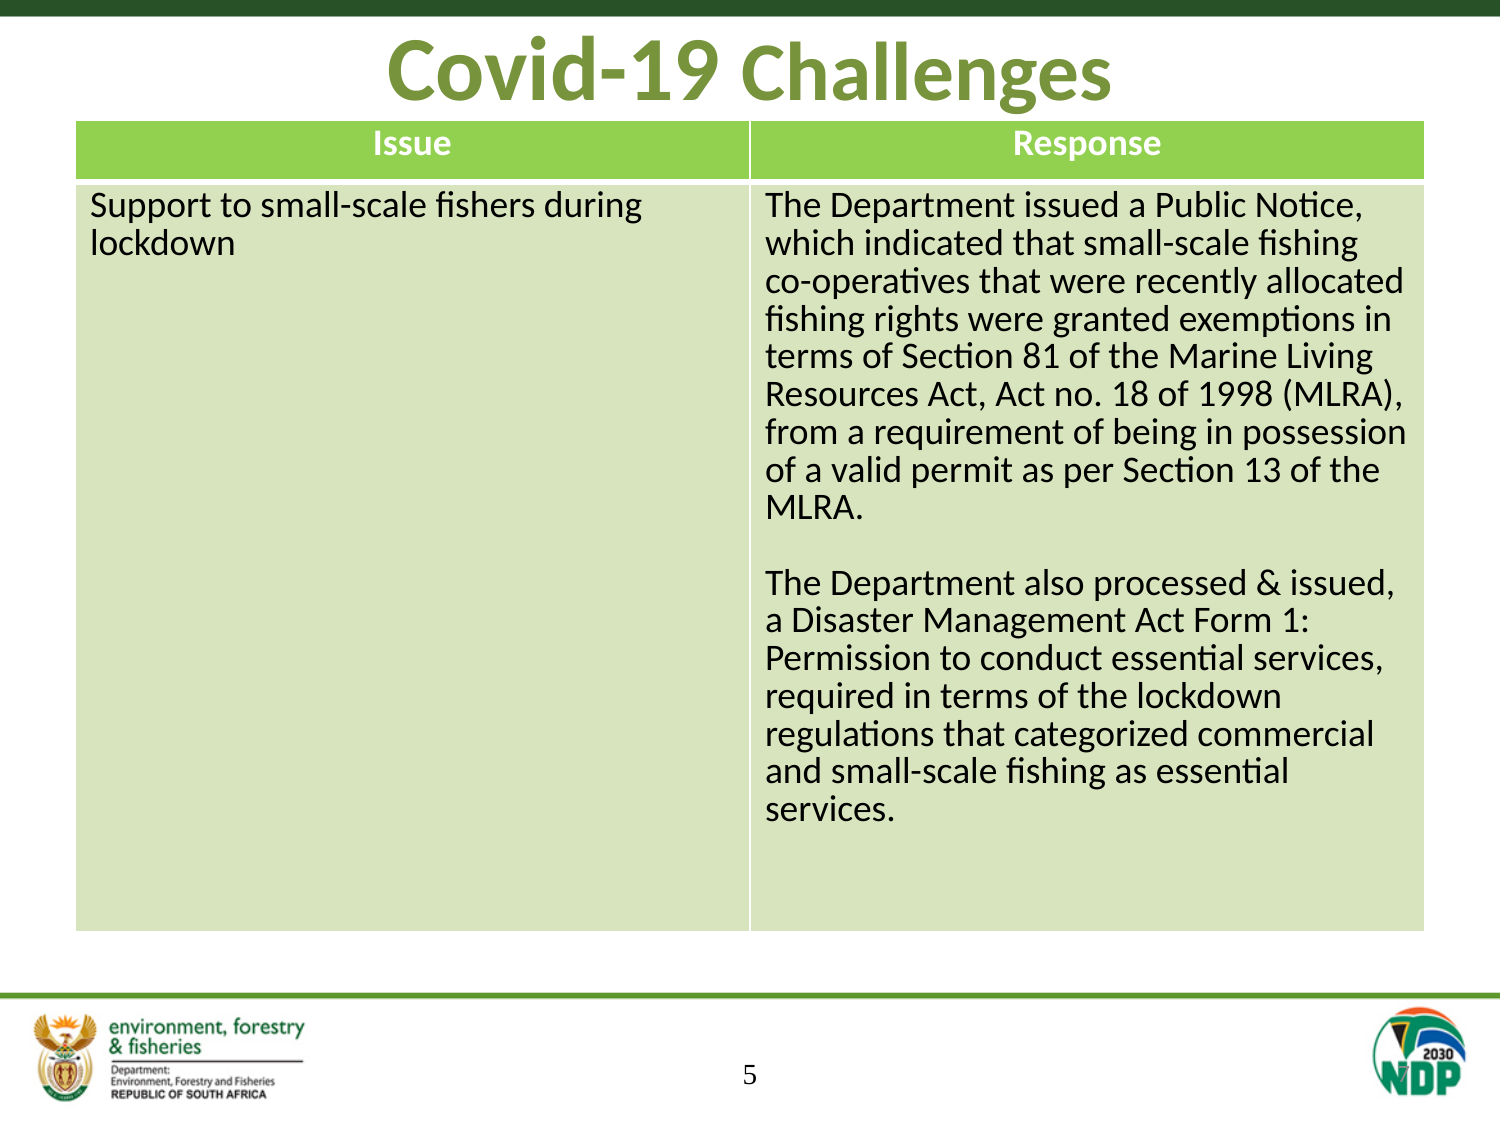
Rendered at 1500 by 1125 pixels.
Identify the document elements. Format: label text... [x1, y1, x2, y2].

table_cell Support to small-scale fishers during lockdown [76, 185, 749, 931]
table_header Response [751, 121, 1424, 179]
slide_number 7 [1074, 1042, 1425, 1103]
table_cell The Department issued a Public Notice, which indicated that small-scale fishing co-operatives that were recently allocated fishing rights were granted exemptions in terms of Section 81 of the Marine Living Resources Act, Act no. 18 of 1998 (MLRA), from a requirement of being in possession of a valid permit as per Section 13 of the MLRA. The Department also processed & issued, a Disaster Management Act Form 1: Permission to conduct essential services, required in terms of the lockdown regulations that categorized commercial and small-scale fishing as essential services. [751, 185, 1424, 931]
footer 5 [512, 1042, 988, 1103]
table_header Issue [76, 121, 749, 179]
picture [0, 0, 1500, 1125]
title Covid-19 Challenges [75, 0, 1425, 119]
